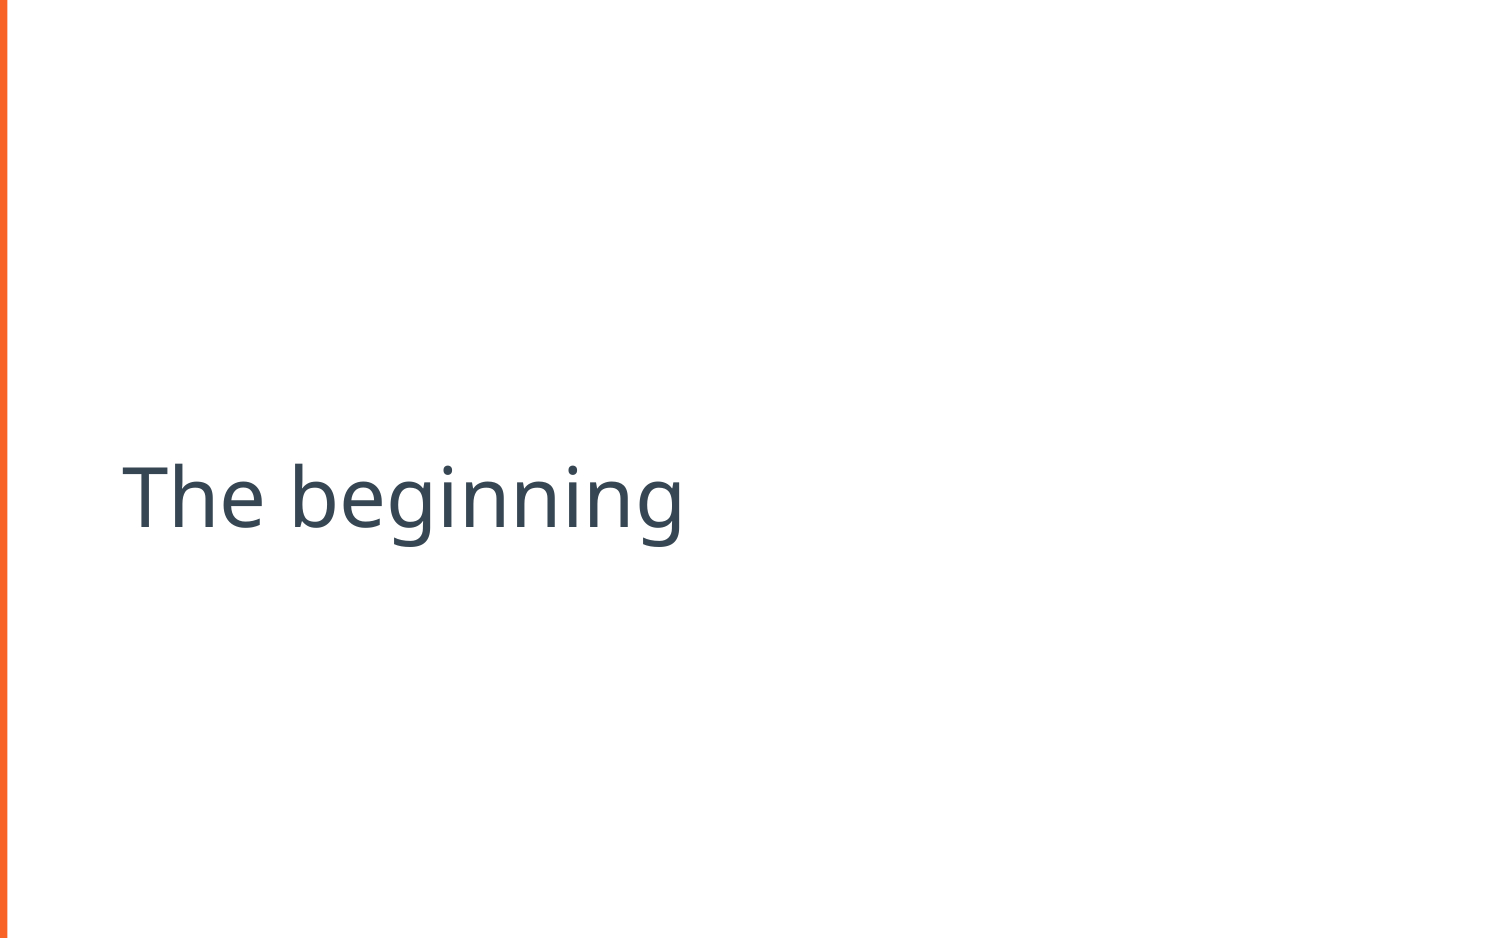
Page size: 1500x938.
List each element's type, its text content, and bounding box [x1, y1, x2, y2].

title The beginning [109, 349, 1385, 551]
